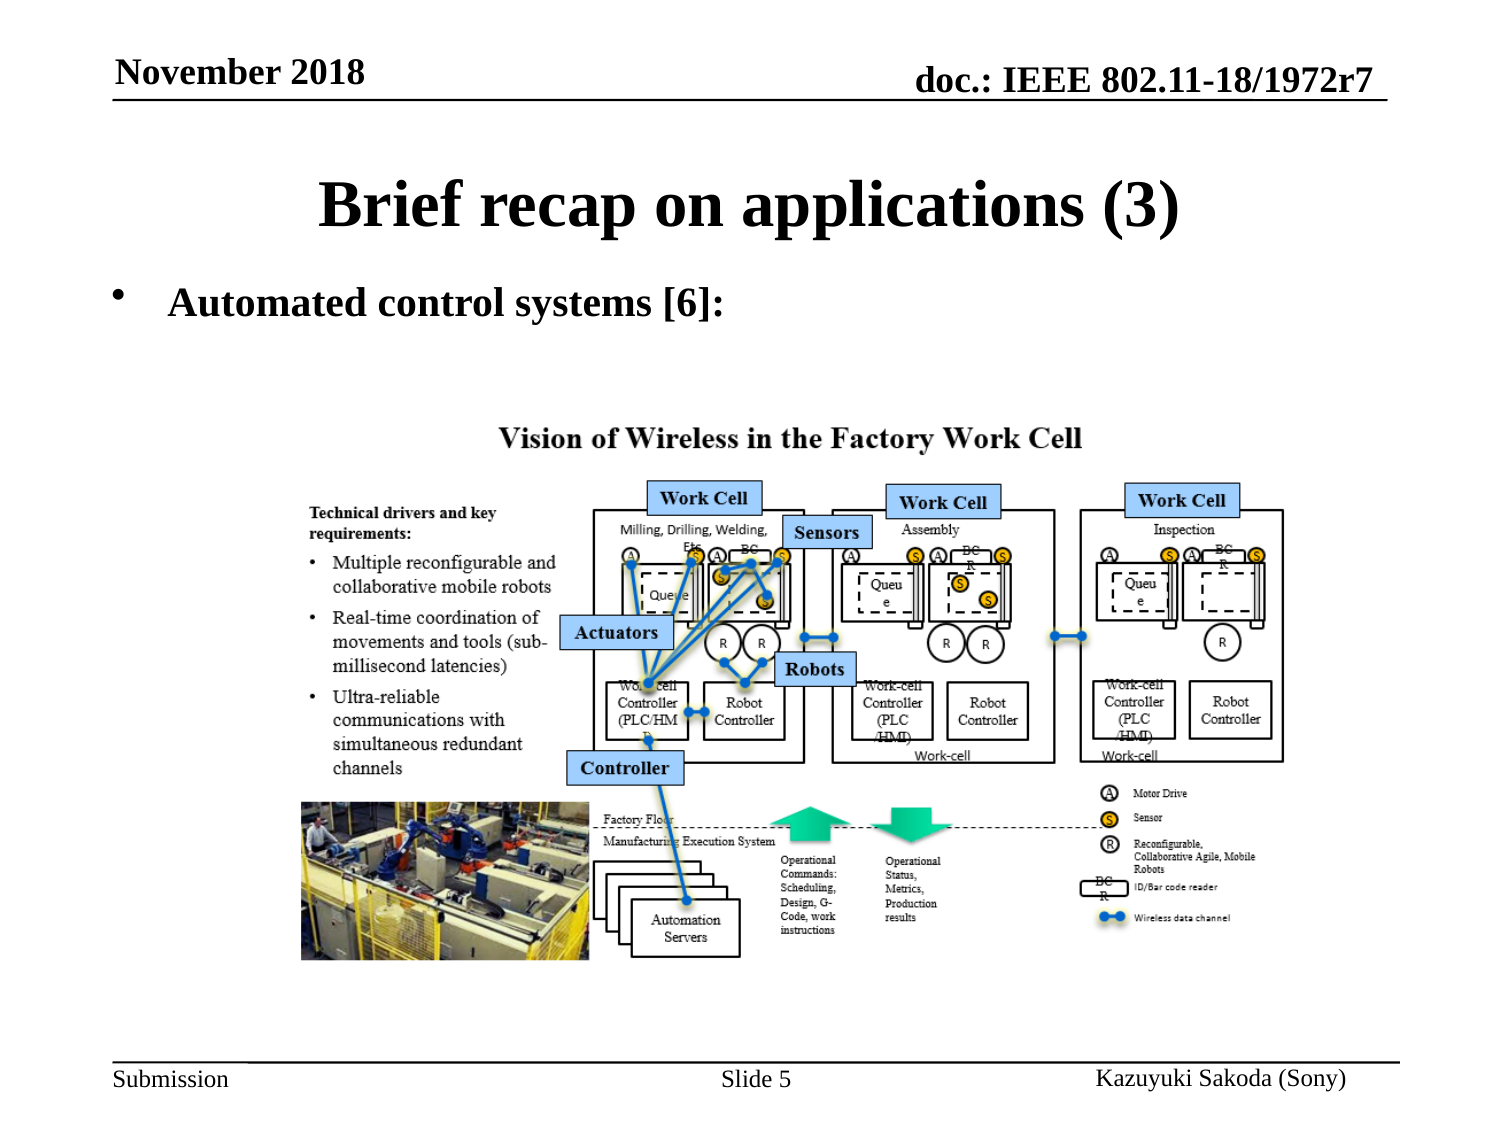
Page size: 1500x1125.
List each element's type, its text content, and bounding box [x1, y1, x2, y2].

slide_number Slide 5 [712, 1062, 800, 1093]
picture [300, 408, 1300, 982]
title Brief recap on applications (3) [112, 112, 1388, 267]
text_box Automated control systems [6]: [96, 267, 1424, 421]
